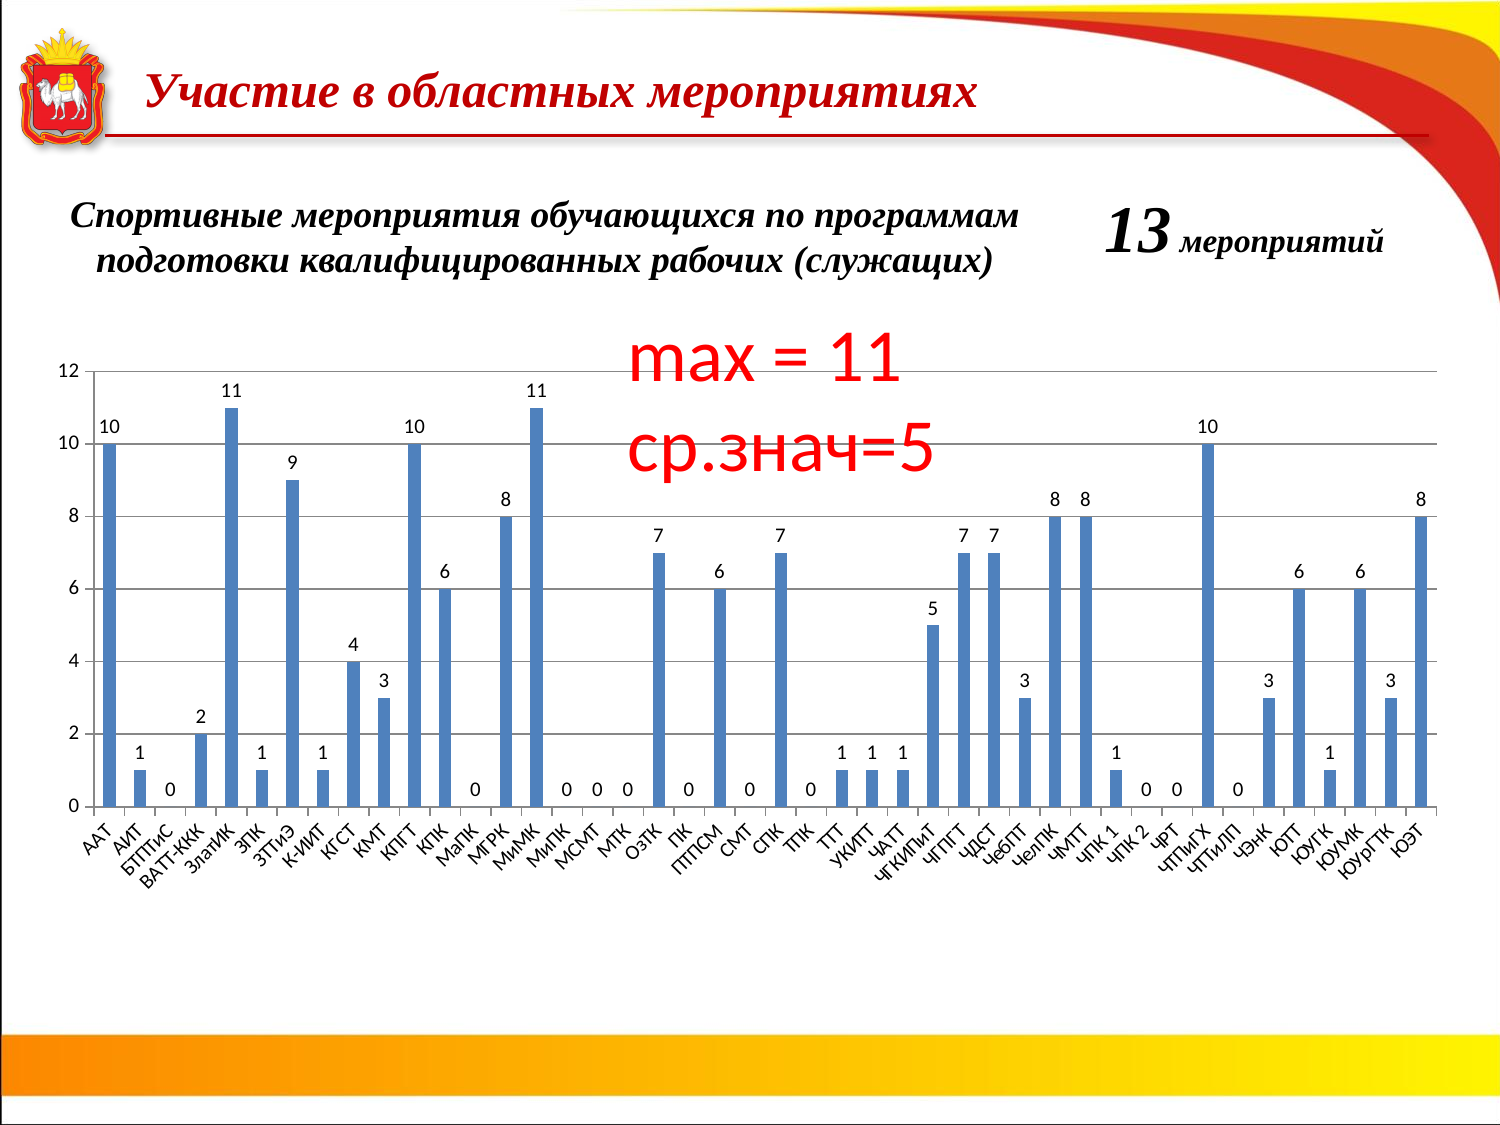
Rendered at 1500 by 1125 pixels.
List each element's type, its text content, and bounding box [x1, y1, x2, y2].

picture [0, 0, 1500, 1125]
text_box Участие в областных мероприятиях [128, 49, 1290, 125]
chart [28, 350, 1466, 905]
text_box Спортивные мероприятия обучающихся по программам подготовки квалифицированных рабочих (служащих) [36, 182, 1055, 287]
text_box 13 мероприятий [1066, 178, 1423, 274]
text_box max = 11 ср.знач=5 [613, 299, 1130, 348]
